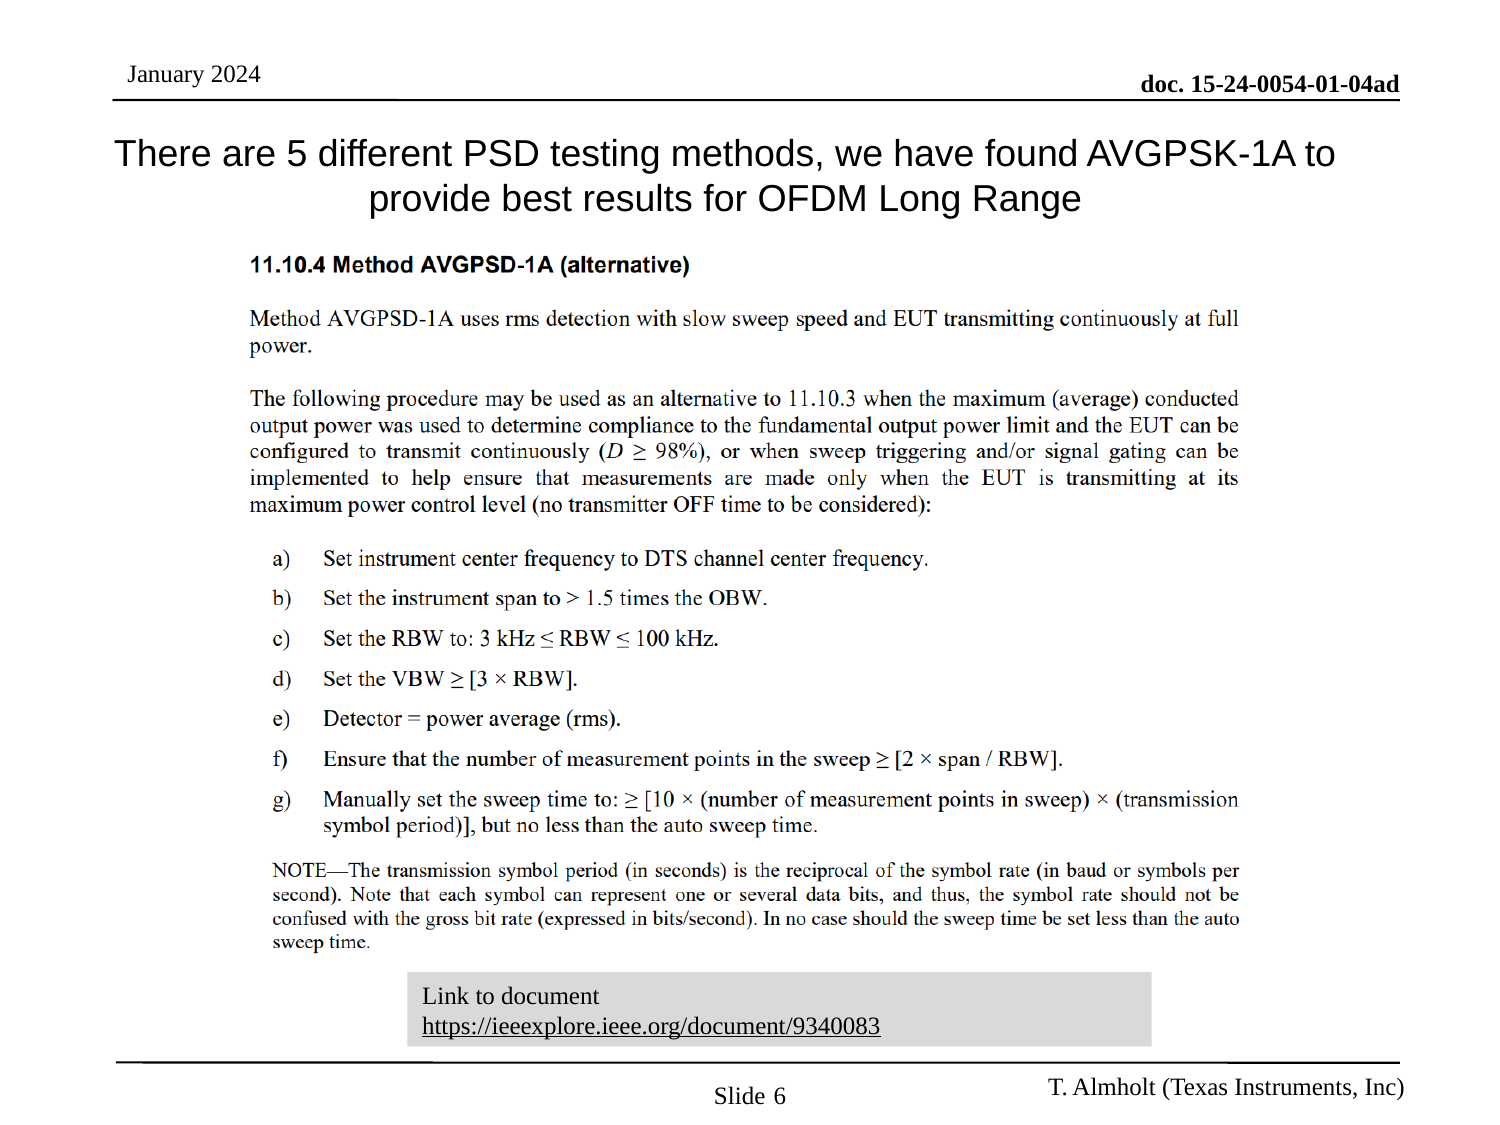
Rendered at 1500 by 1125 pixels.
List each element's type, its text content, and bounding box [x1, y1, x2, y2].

text_box Link to document https://ieeexplore.ieee.org/document/9340083 [407, 973, 1152, 1047]
slide_number Slide 6 [690, 1070, 810, 1111]
picture [203, 236, 1297, 966]
title There are 5 different PSD testing methods, we have found AVGPSK-1A to provide best results for OFDM Long Range [88, 112, 1363, 237]
